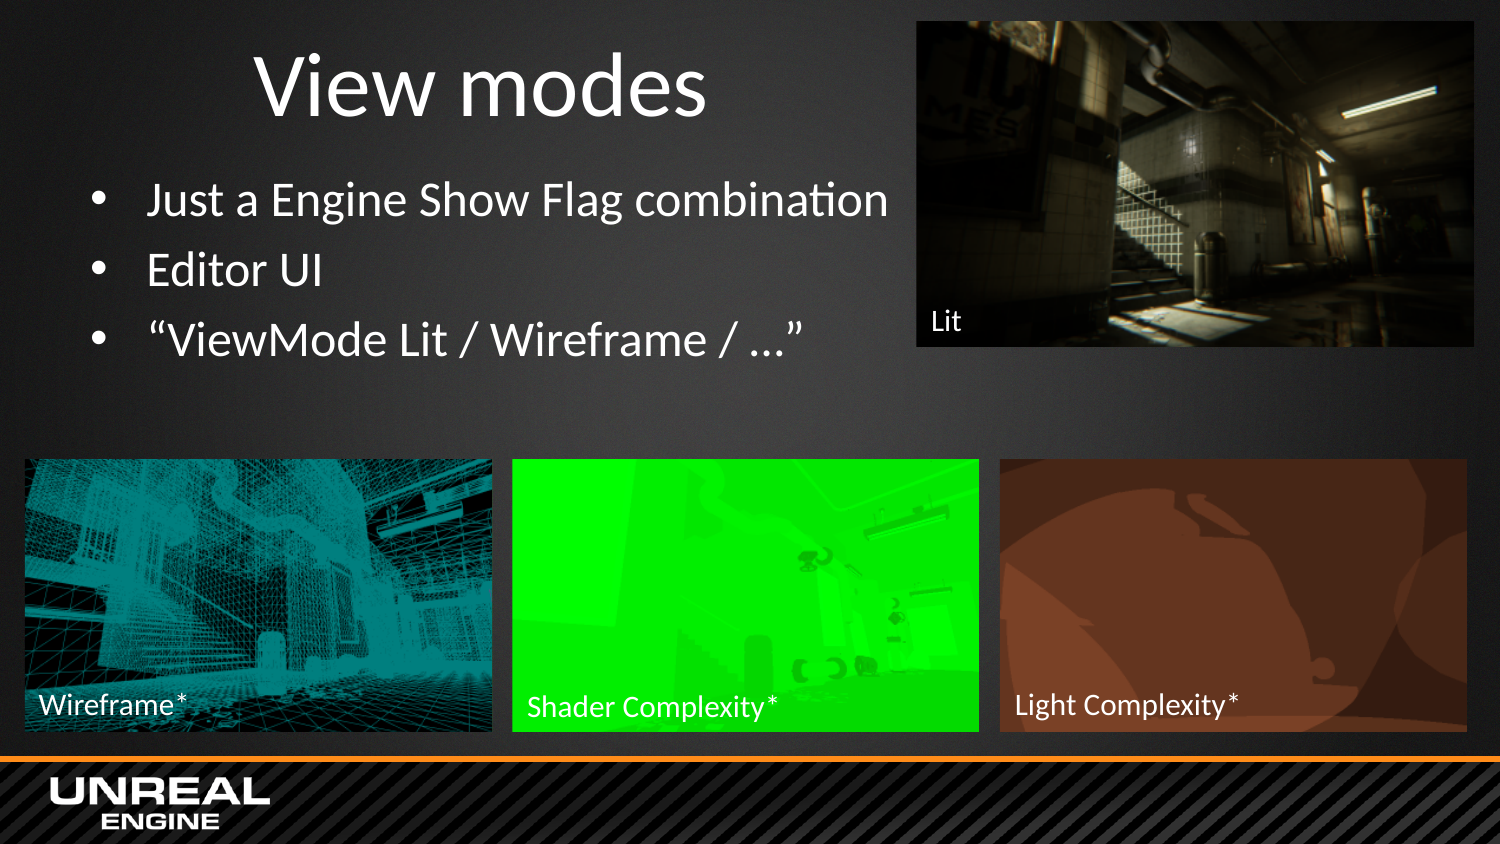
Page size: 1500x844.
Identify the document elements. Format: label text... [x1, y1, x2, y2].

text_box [23, 459, 493, 732]
picture [0, 0, 1500, 756]
list Just a Engine Show Flag combination Editor UI “ViewMode Lit / Wireframe / …” [75, 159, 1425, 717]
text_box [999, 459, 1468, 732]
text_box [512, 459, 980, 732]
picture [0, 762, 1500, 844]
title View modes [75, 9, 888, 150]
